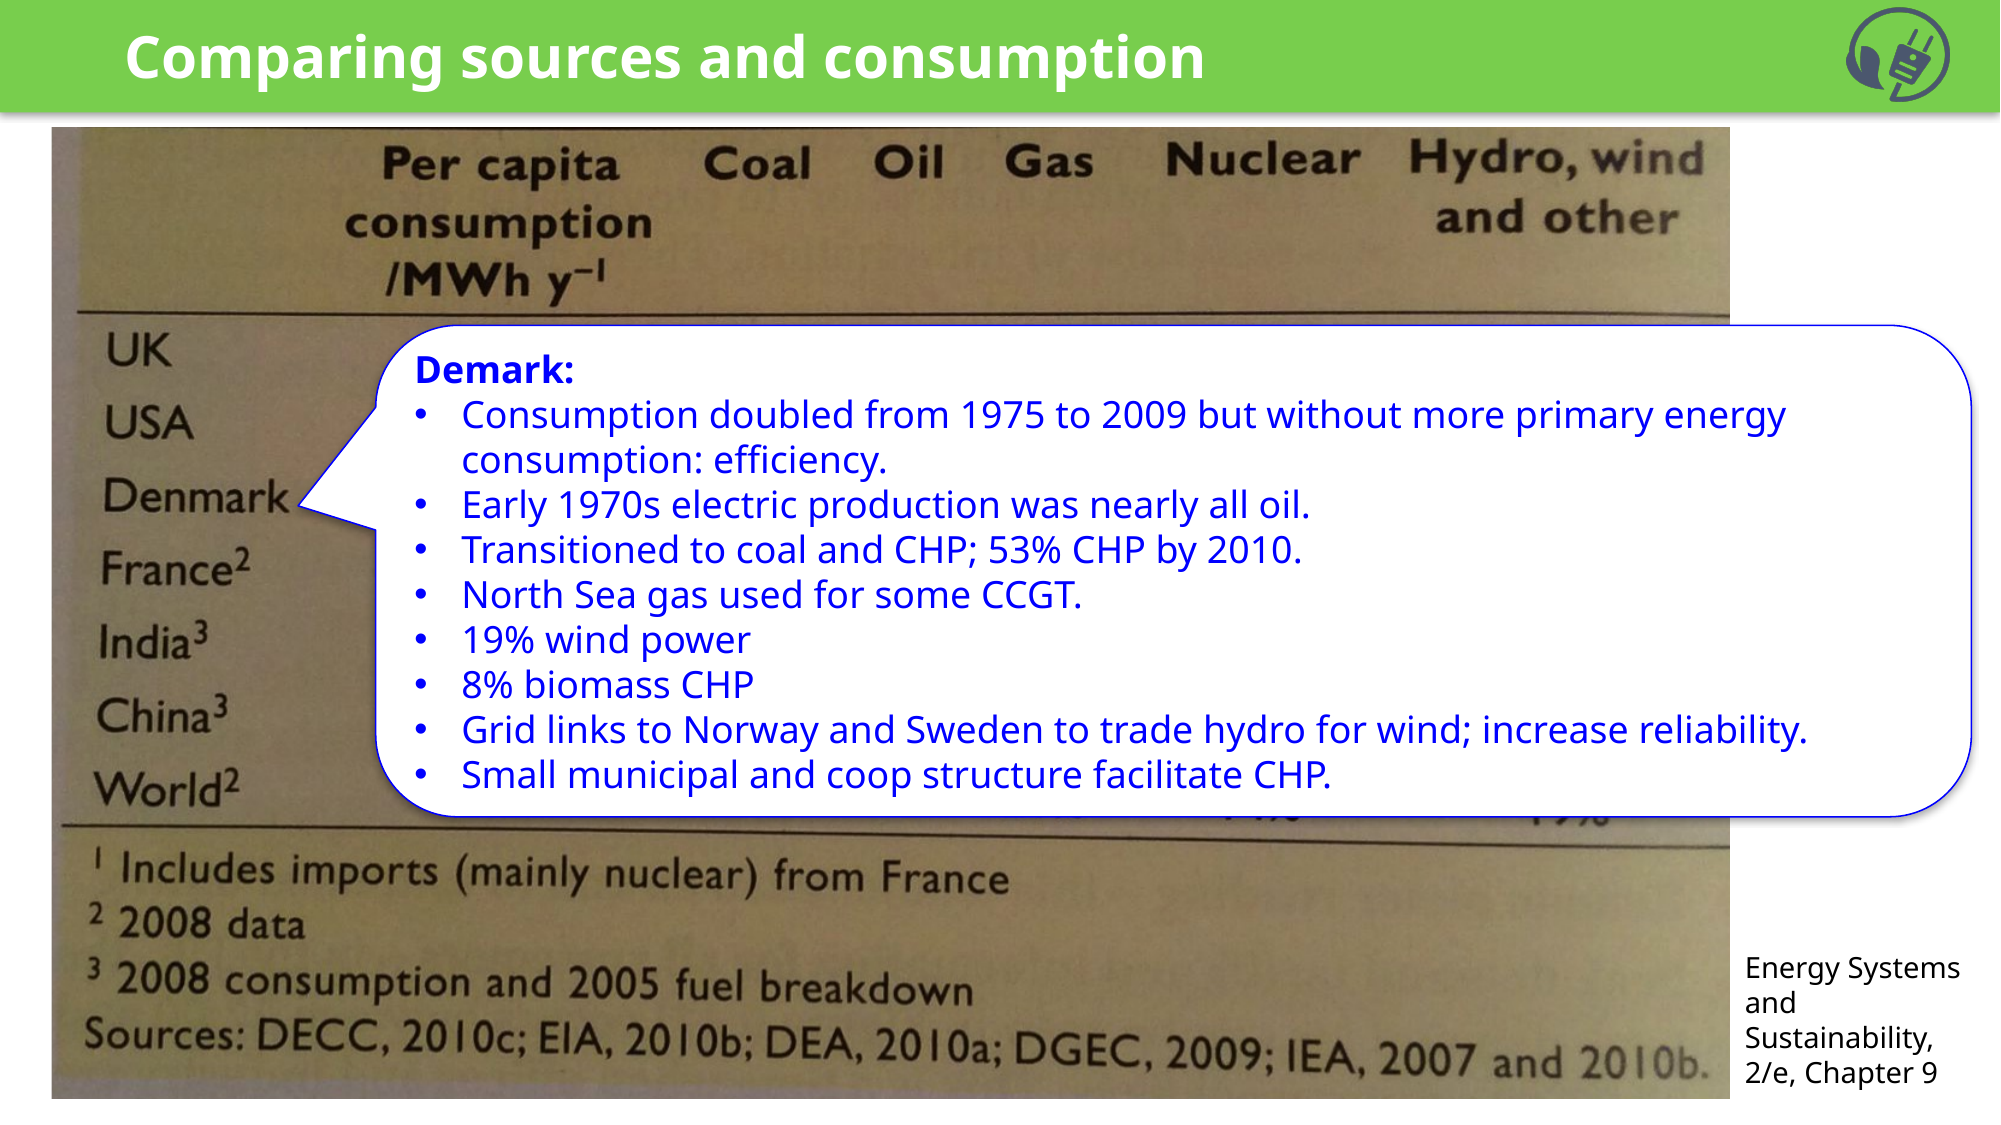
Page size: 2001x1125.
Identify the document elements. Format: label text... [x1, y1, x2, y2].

text_box Demark: Consumption doubled from 1975 to 2009 but without more primary energy consumption: efficiency. Early 1970s electric production was nearly all oil. Transitioned to coal and CHP; 53% CHP by 2010. North Sea gas used for some CCGT. 19% wind power 8% biomass CHP Grid links to Norway and Sweden to trade hydro for wind; increase reliability. Small municipal and coop structure facilitate CHP. [1735, 324, 1973, 818]
picture [1846, 6, 1950, 103]
picture [51, 126, 1731, 1099]
text_box [0, 0, 2000, 113]
text_box Energy Systems and Sustainability, 2/e, Chapter 9 [1734, 941, 2000, 1097]
text_box Comparing sources and consumption [109, 12, 1222, 98]
